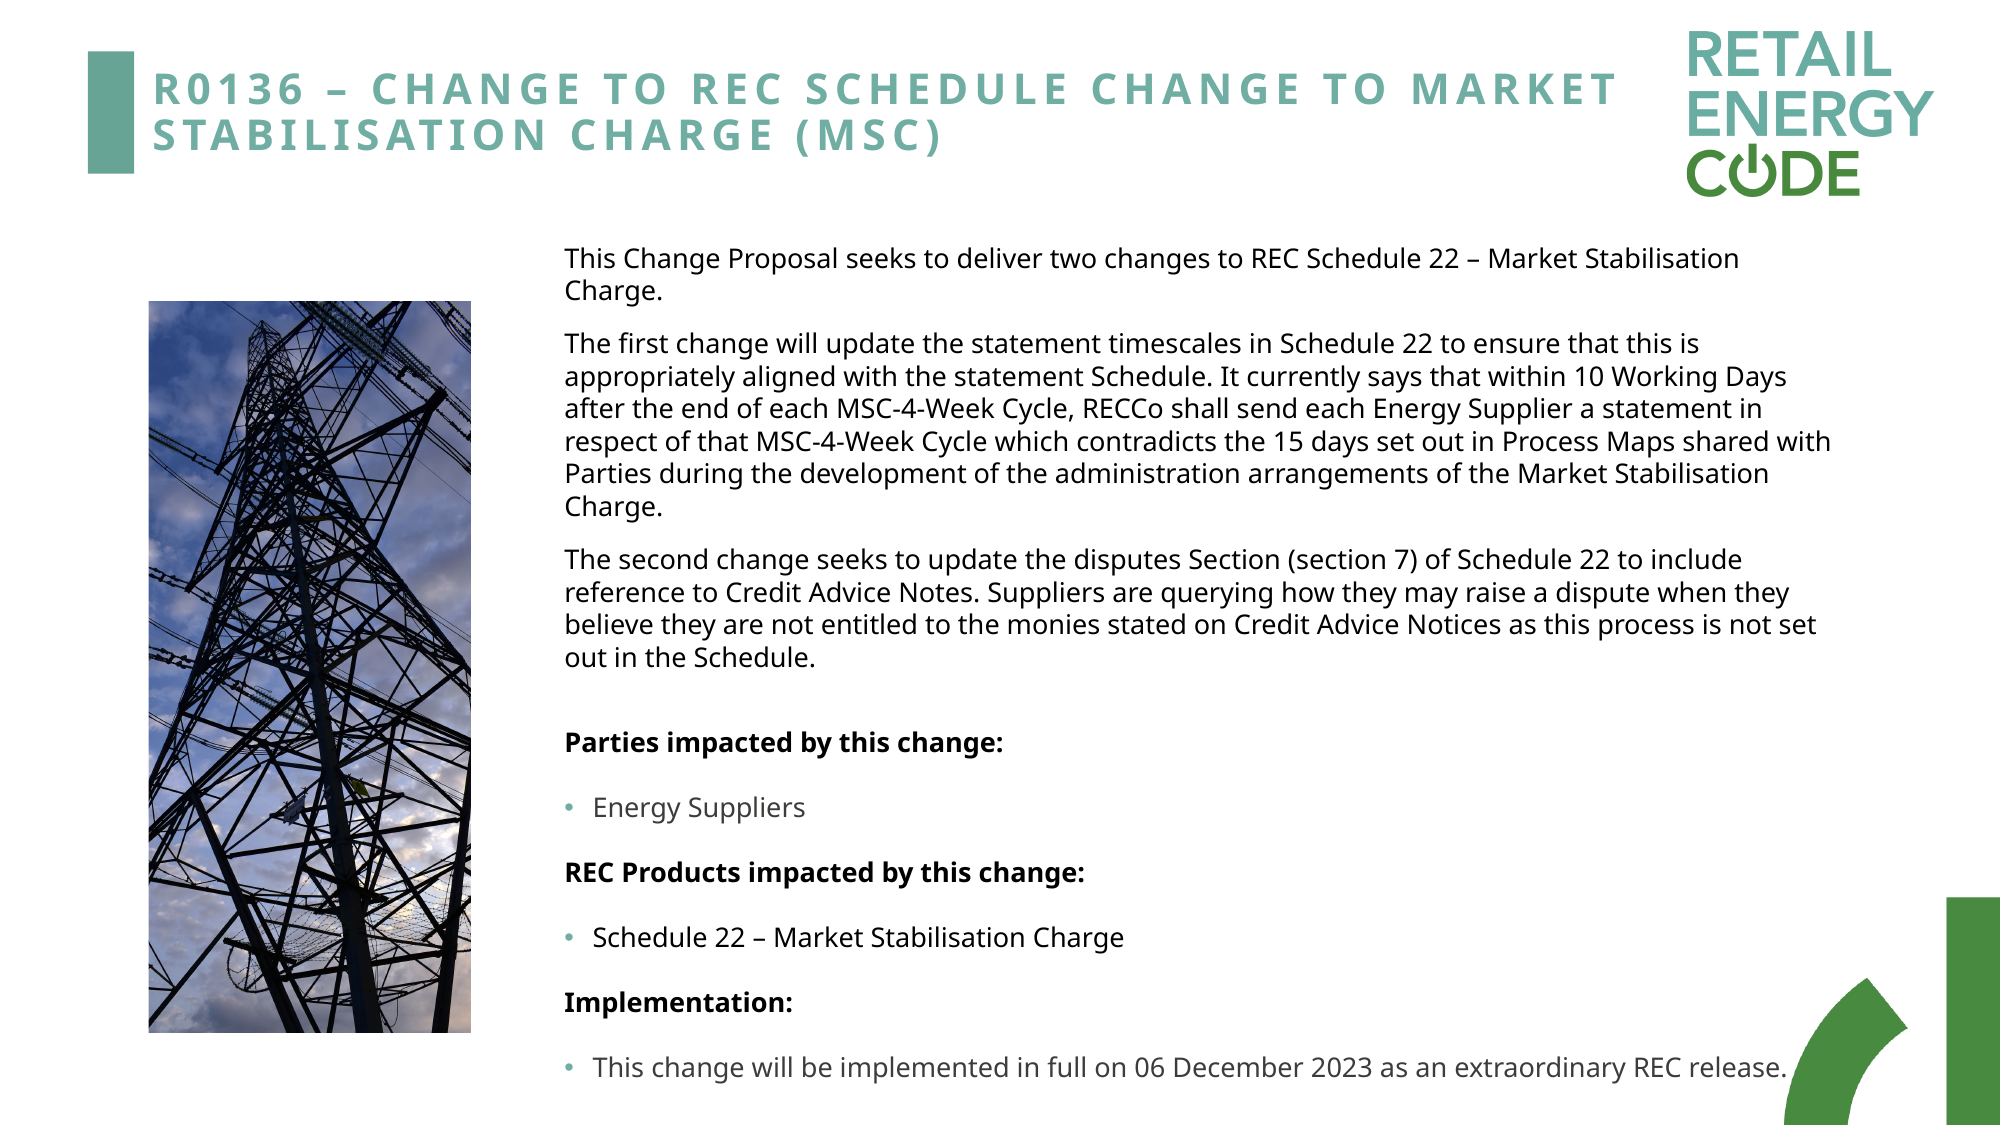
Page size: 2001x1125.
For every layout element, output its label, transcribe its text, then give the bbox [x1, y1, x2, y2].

title R0136 – Change to REC Schedule Change to Market Stabilisation Charge (MSC) [137, 59, 1661, 169]
picture [148, 301, 471, 1034]
list This Change Proposal seeks to deliver two changes to REC Schedule 22 – Market Stabilisation Charge. The first change will update the statement timescales in Schedule 22 to ensure that this is appropriately aligned with the statement Schedule. It currently says that within 10 Working Days after the end of each MSC-4-Week Cycle, RECCo shall send each Energy Supplier a statement in respect of that MSC-4-Week Cycle which contradicts the 15 days set out in Process Maps shared with Parties during the development of the administration arrangements of the Market Stabilisation Charge. The second change seeks to update the disputes Section (section 7) of Schedule 22 to include reference to Credit Advice Notes. Suppliers are querying how they may raise a dispute when they believe they are not entitled to the monies stated on Credit Advice Notices as this process is not set out in the Schedule. Parties impacted by this change: Energy Suppliers REC Products impacted by this change: Schedule 22 – Market Stabilisation Charge Implementation: This change will be implemented in full on 06 December 2023 as an extraordinary REC release. [549, 233, 1852, 1125]
picture [1685, 27, 1936, 201]
picture [1852, 897, 2000, 1125]
